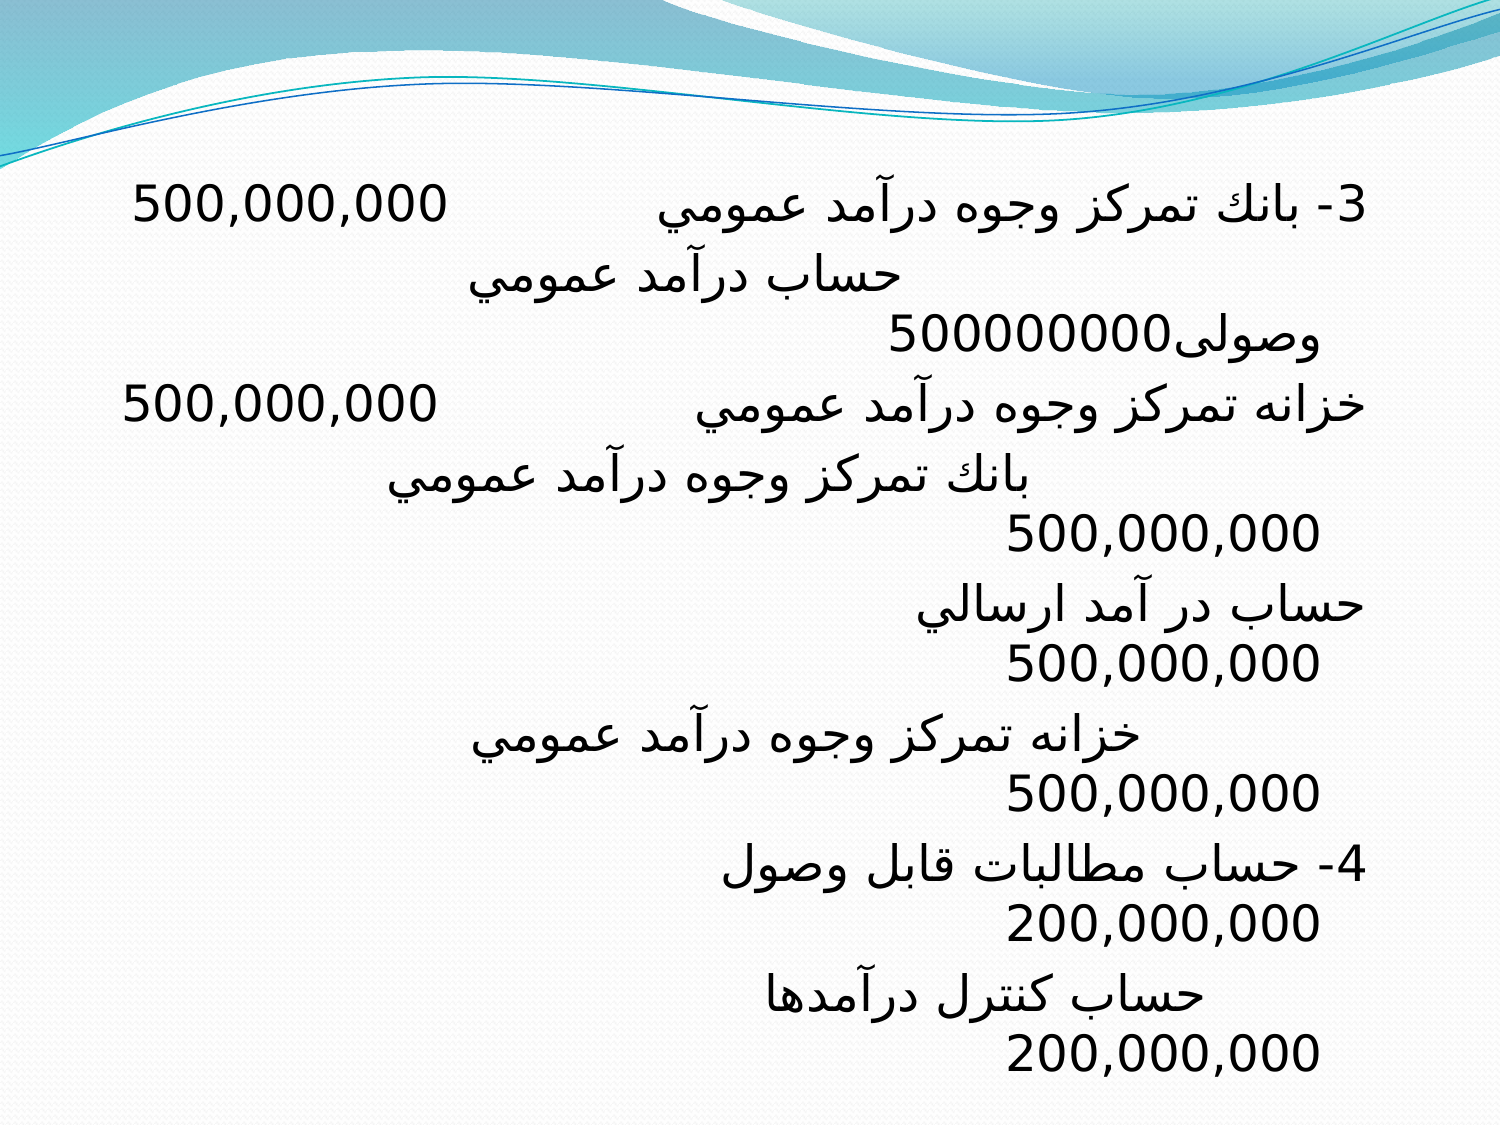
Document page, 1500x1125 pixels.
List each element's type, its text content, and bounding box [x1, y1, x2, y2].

list 3- بانك تمركز وجوه درآمد عمومي 500,000,000 حساب درآمد عمومي وصولی500000000 خزانه تمركز وجوه درآمد عمومي 500,000,000 بانك تمركز وجوه درآمد عمومي 500,000,000 حساب در آمد ارسالي 500,000,000 خزانه تمركز وجوه درآمد عمومي 500,000,000 4- حساب مطالبات قابل وصول 200,000,000 حساب كنترل درآمدها 200,000,000 [93, 163, 1384, 1015]
